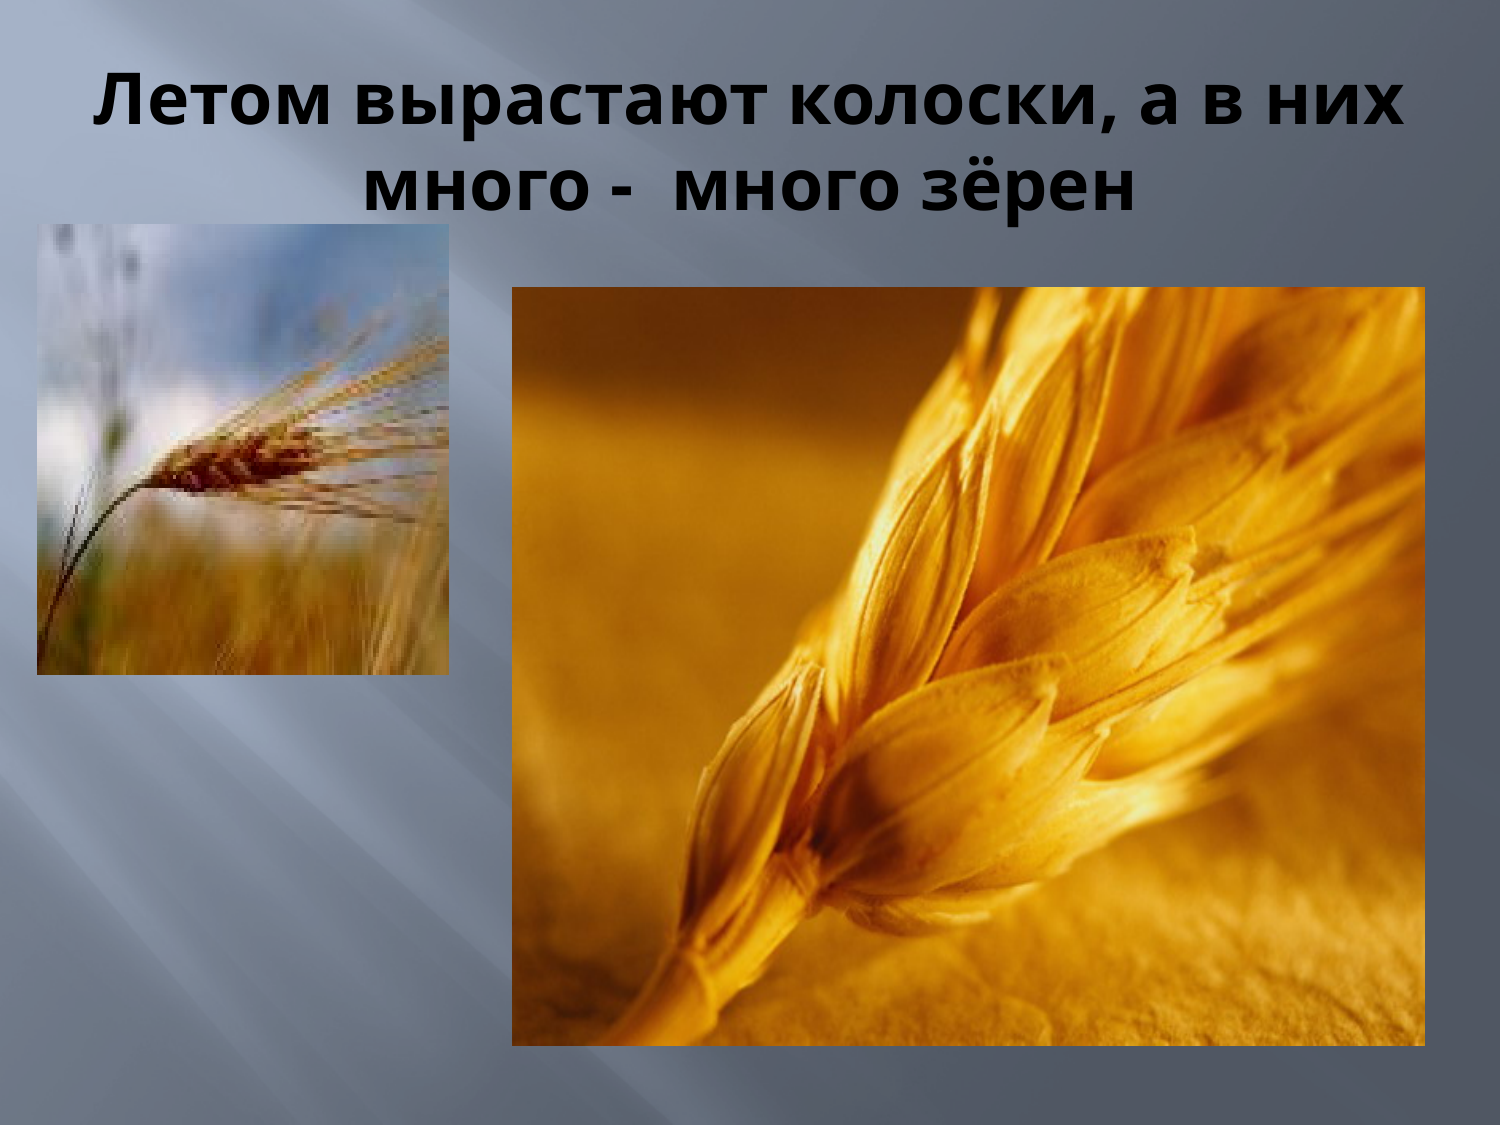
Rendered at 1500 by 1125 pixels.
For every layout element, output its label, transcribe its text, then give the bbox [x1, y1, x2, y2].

title Летом вырастают колоски, а в них много - много зёрен [75, 45, 1425, 233]
picture [512, 287, 1426, 1047]
picture [37, 224, 449, 676]
